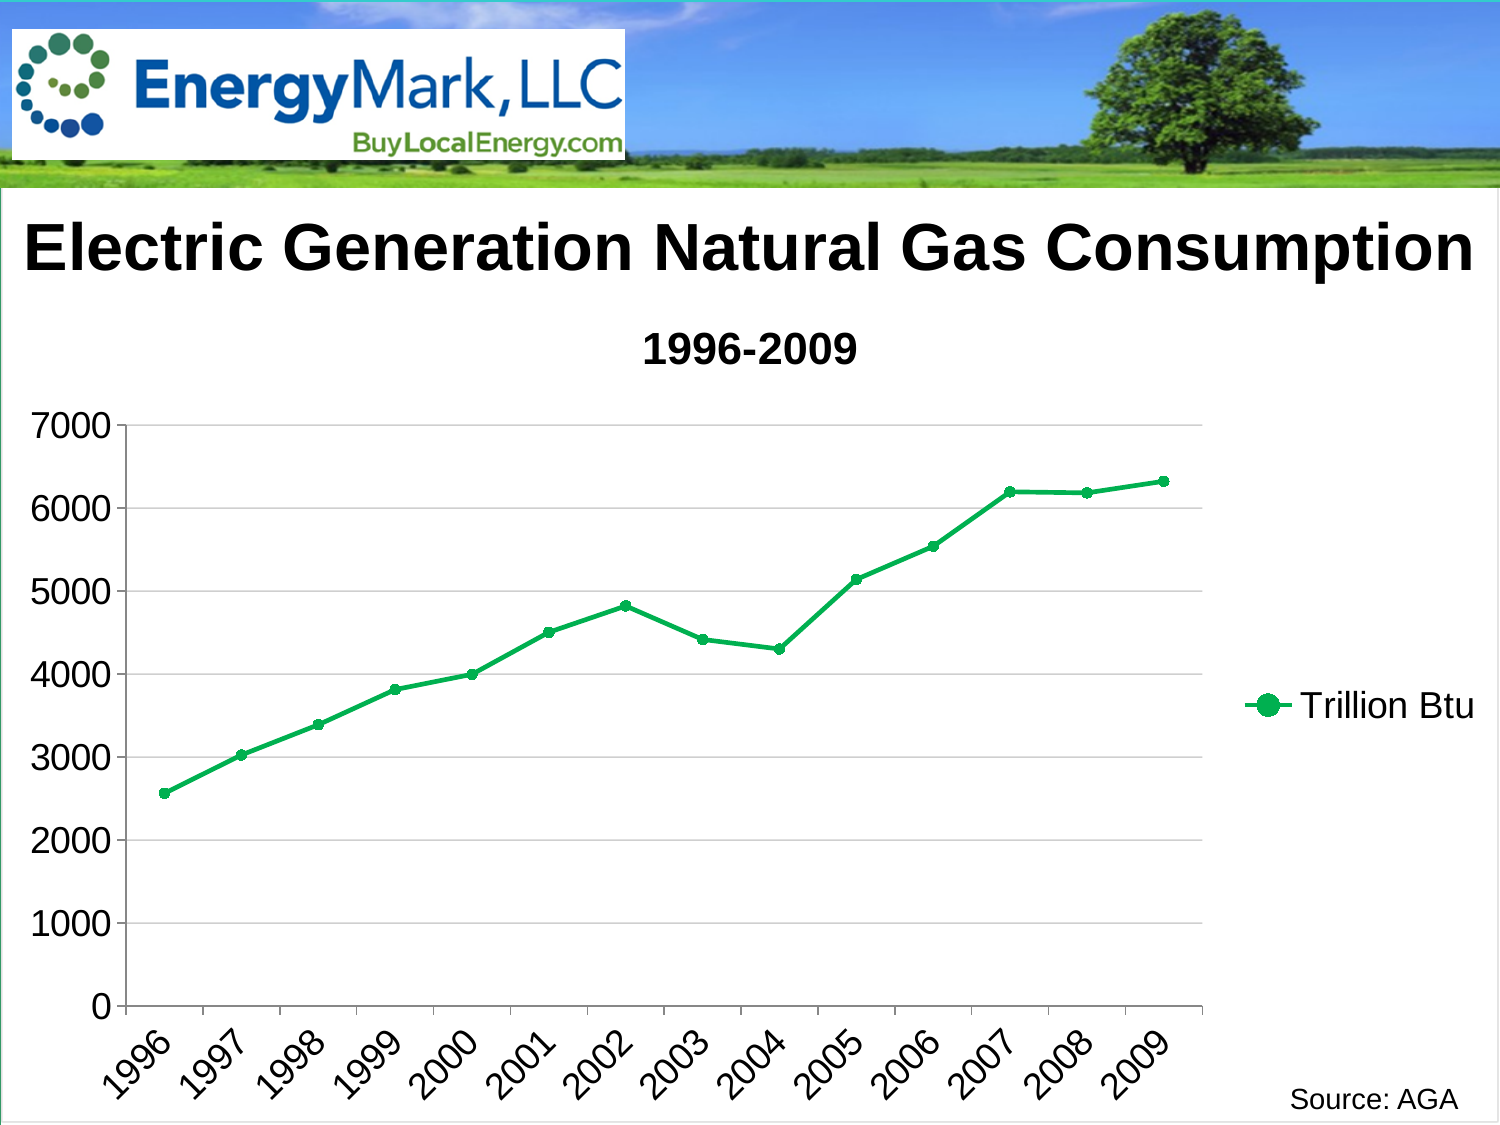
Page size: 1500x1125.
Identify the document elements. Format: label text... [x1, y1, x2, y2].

title Electric Generation Natural Gas Consumption [0, 195, 1500, 284]
chart [0, 285, 1500, 1125]
picture [0, 1, 1500, 188]
